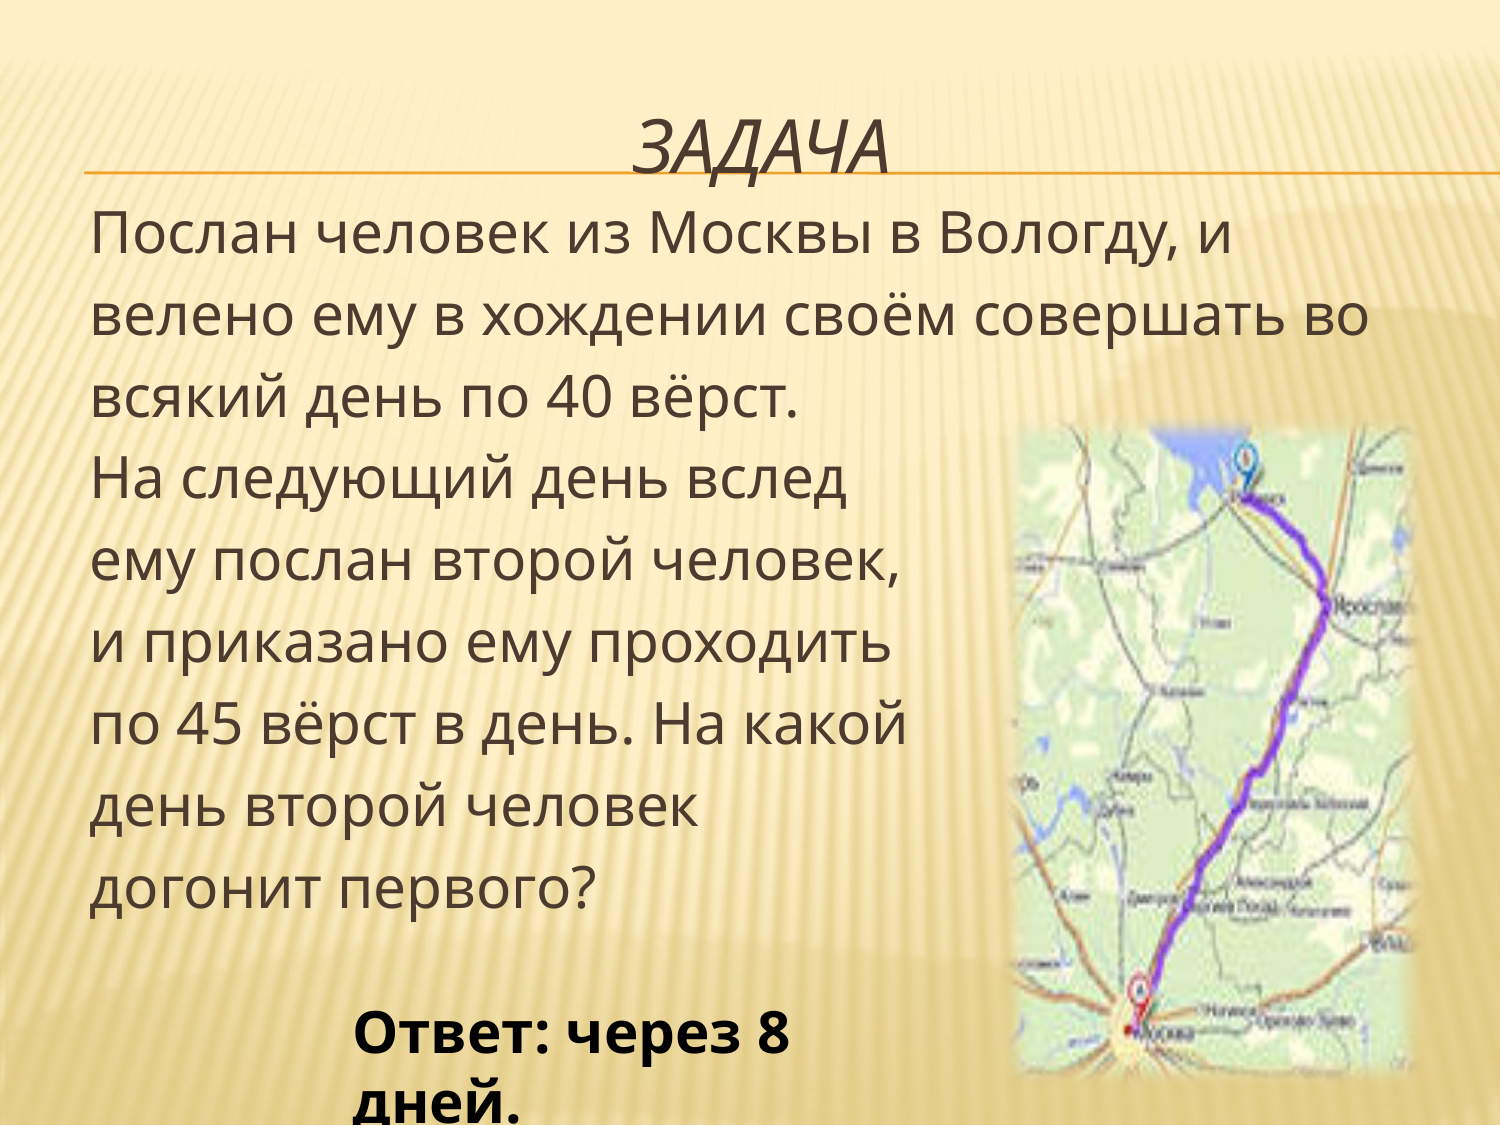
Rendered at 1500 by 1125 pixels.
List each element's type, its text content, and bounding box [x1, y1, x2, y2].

list Послан человек из Москвы в Вологду, и велено ему в хождении своём совершать во всякий день по 40 вёрст. На следующий день вслед ему послан второй человек, и приказано ему проходить по 45 вёрст в день. На какой день второй человек догонит первого? [75, 187, 1500, 1125]
text_box Ответ: через 8 дней. [337, 987, 888, 1125]
title Задача [50, 75, 1475, 213]
picture [999, 412, 1426, 1088]
